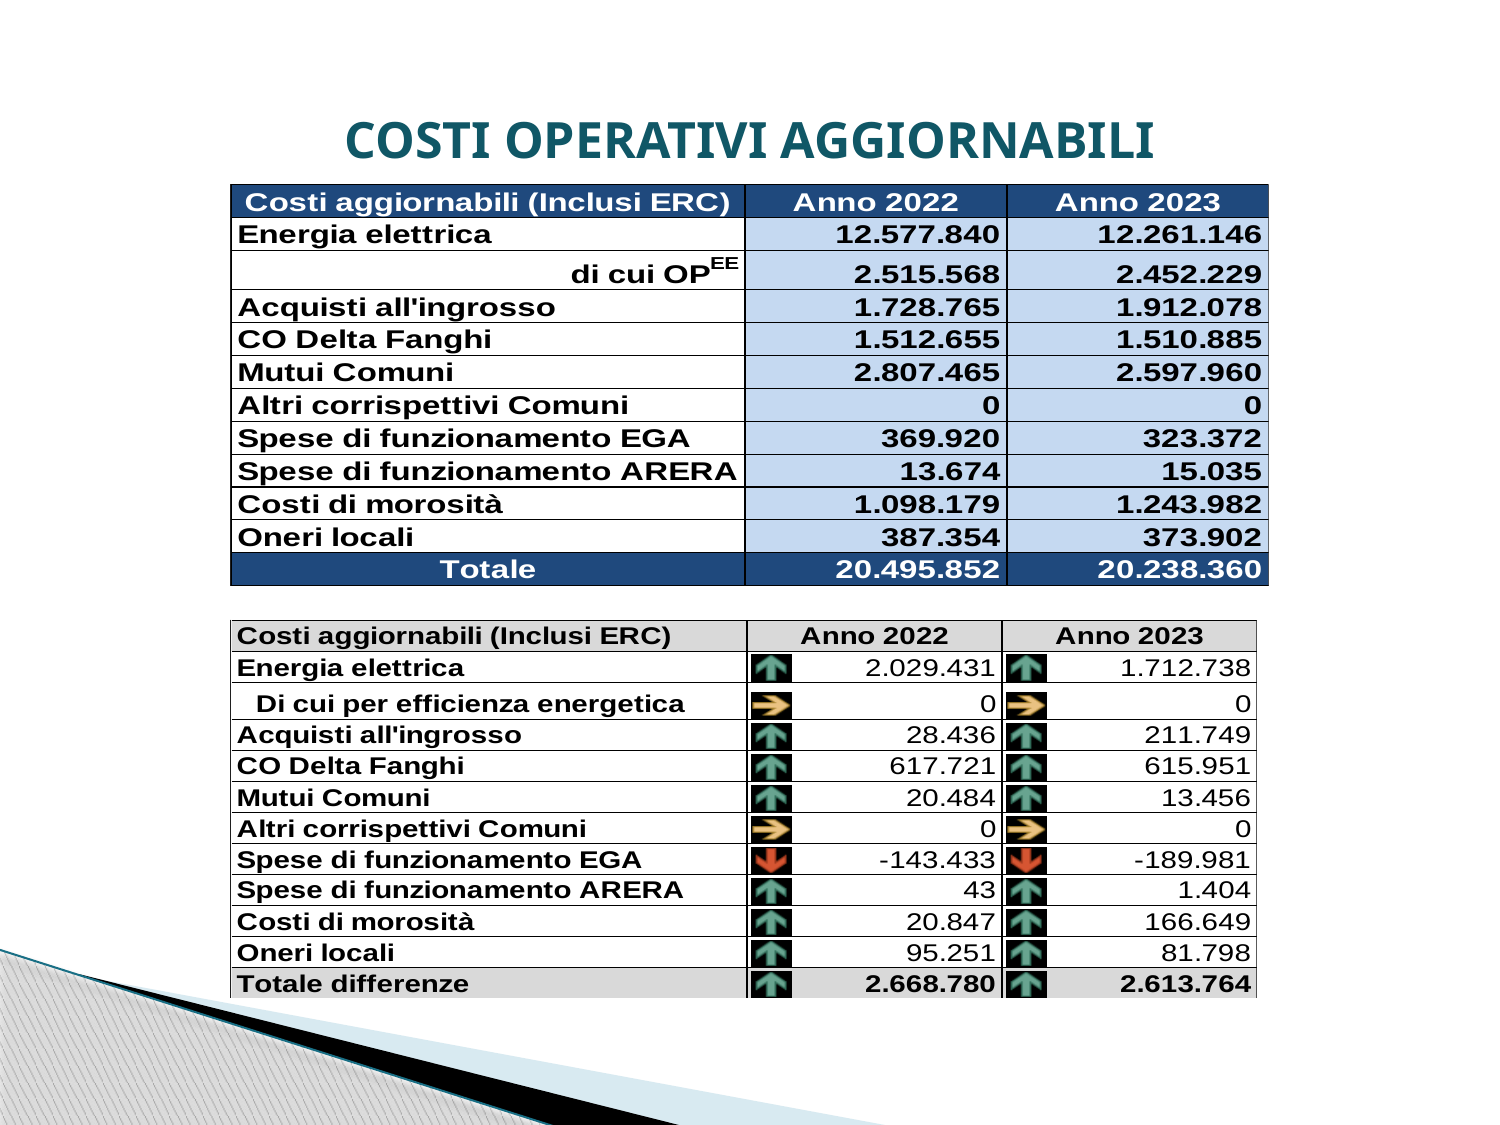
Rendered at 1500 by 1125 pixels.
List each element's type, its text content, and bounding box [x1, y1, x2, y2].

picture [229, 184, 1270, 587]
title Costi operativi AGGIORNABILI [75, 45, 1425, 233]
picture [229, 619, 1259, 1000]
